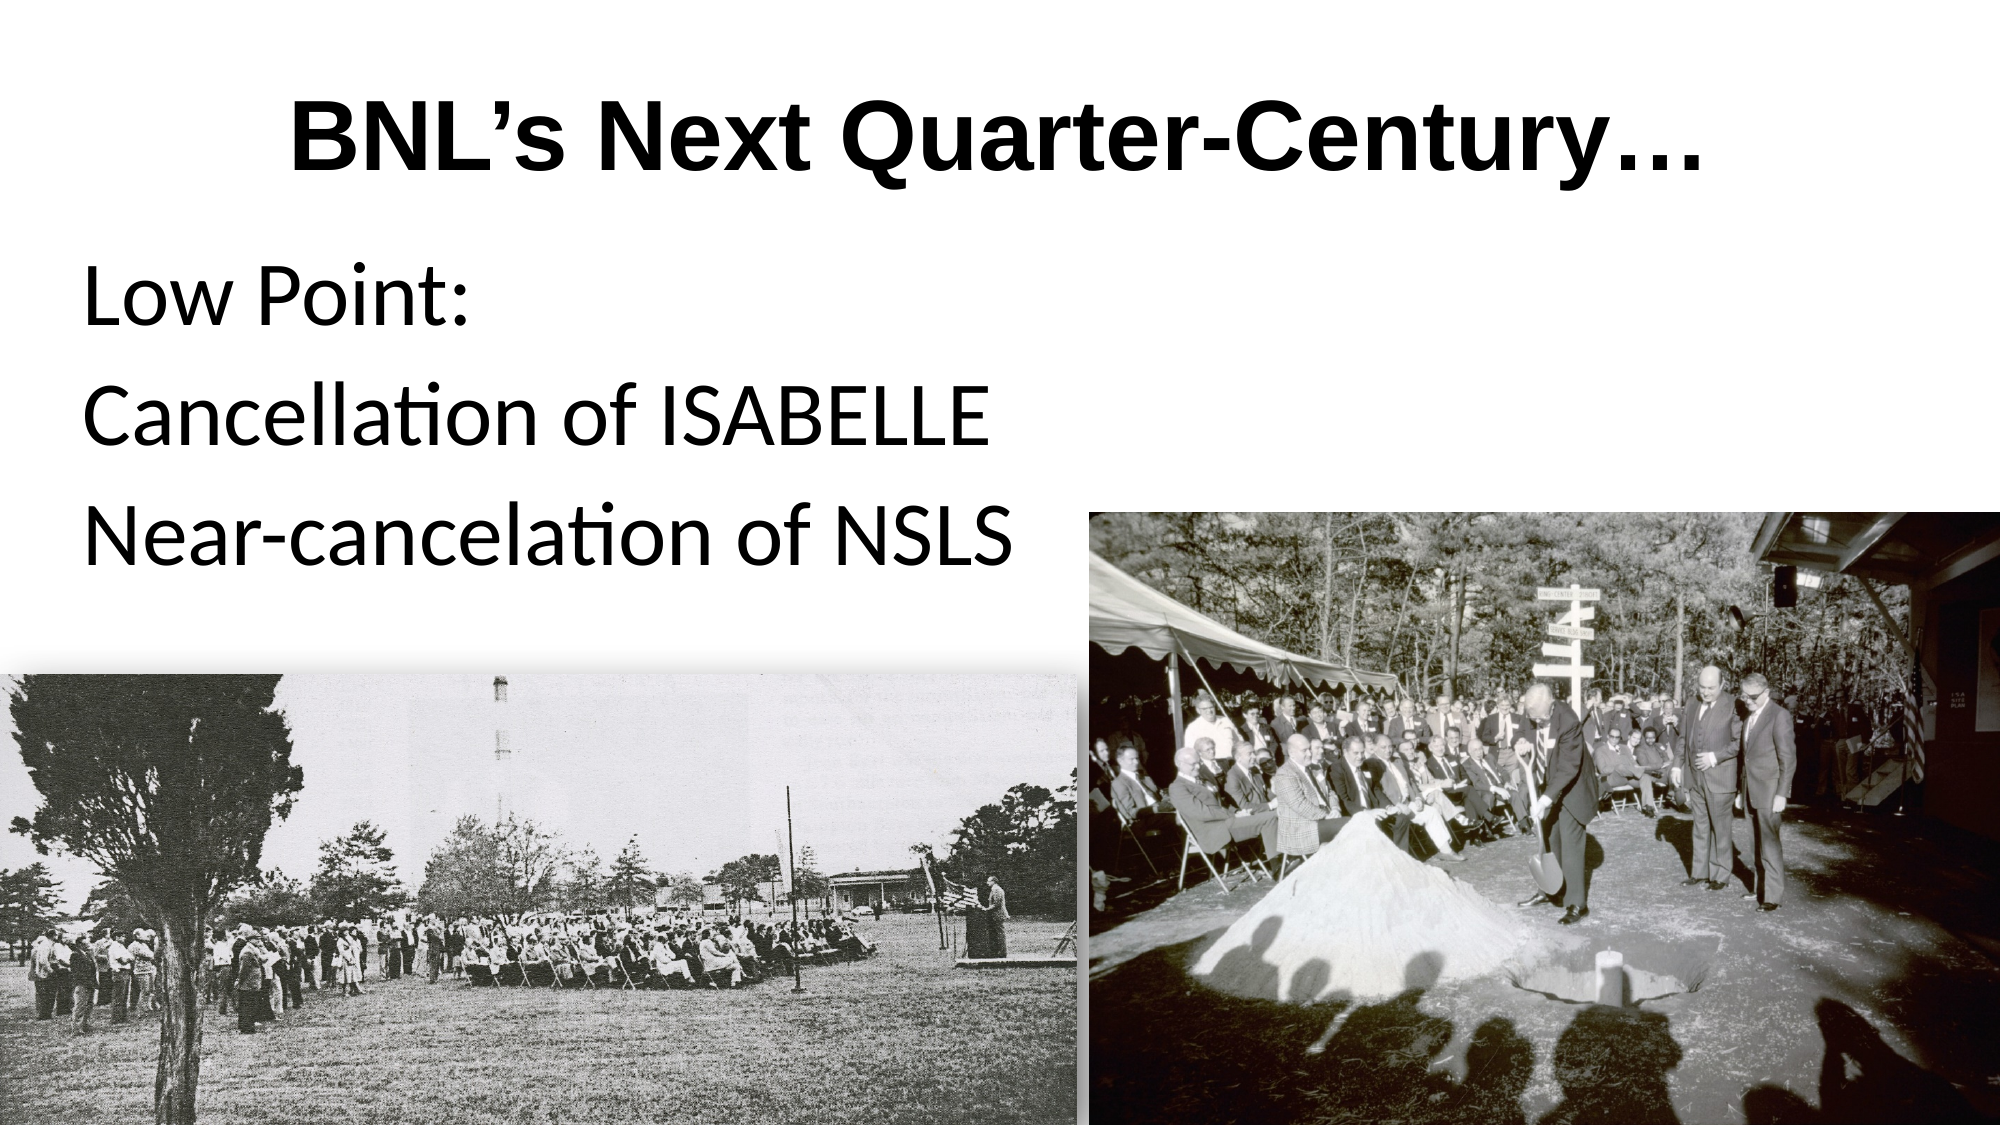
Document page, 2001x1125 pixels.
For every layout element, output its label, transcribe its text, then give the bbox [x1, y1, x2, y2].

picture [0, 674, 1077, 1125]
list Low Point: Cancellation of ISABELLE Near-cancelation of NSLS [67, 239, 1863, 662]
title BNL’s Next Quarter-Century… [137, 0, 1863, 239]
picture [1089, 512, 2000, 1125]
